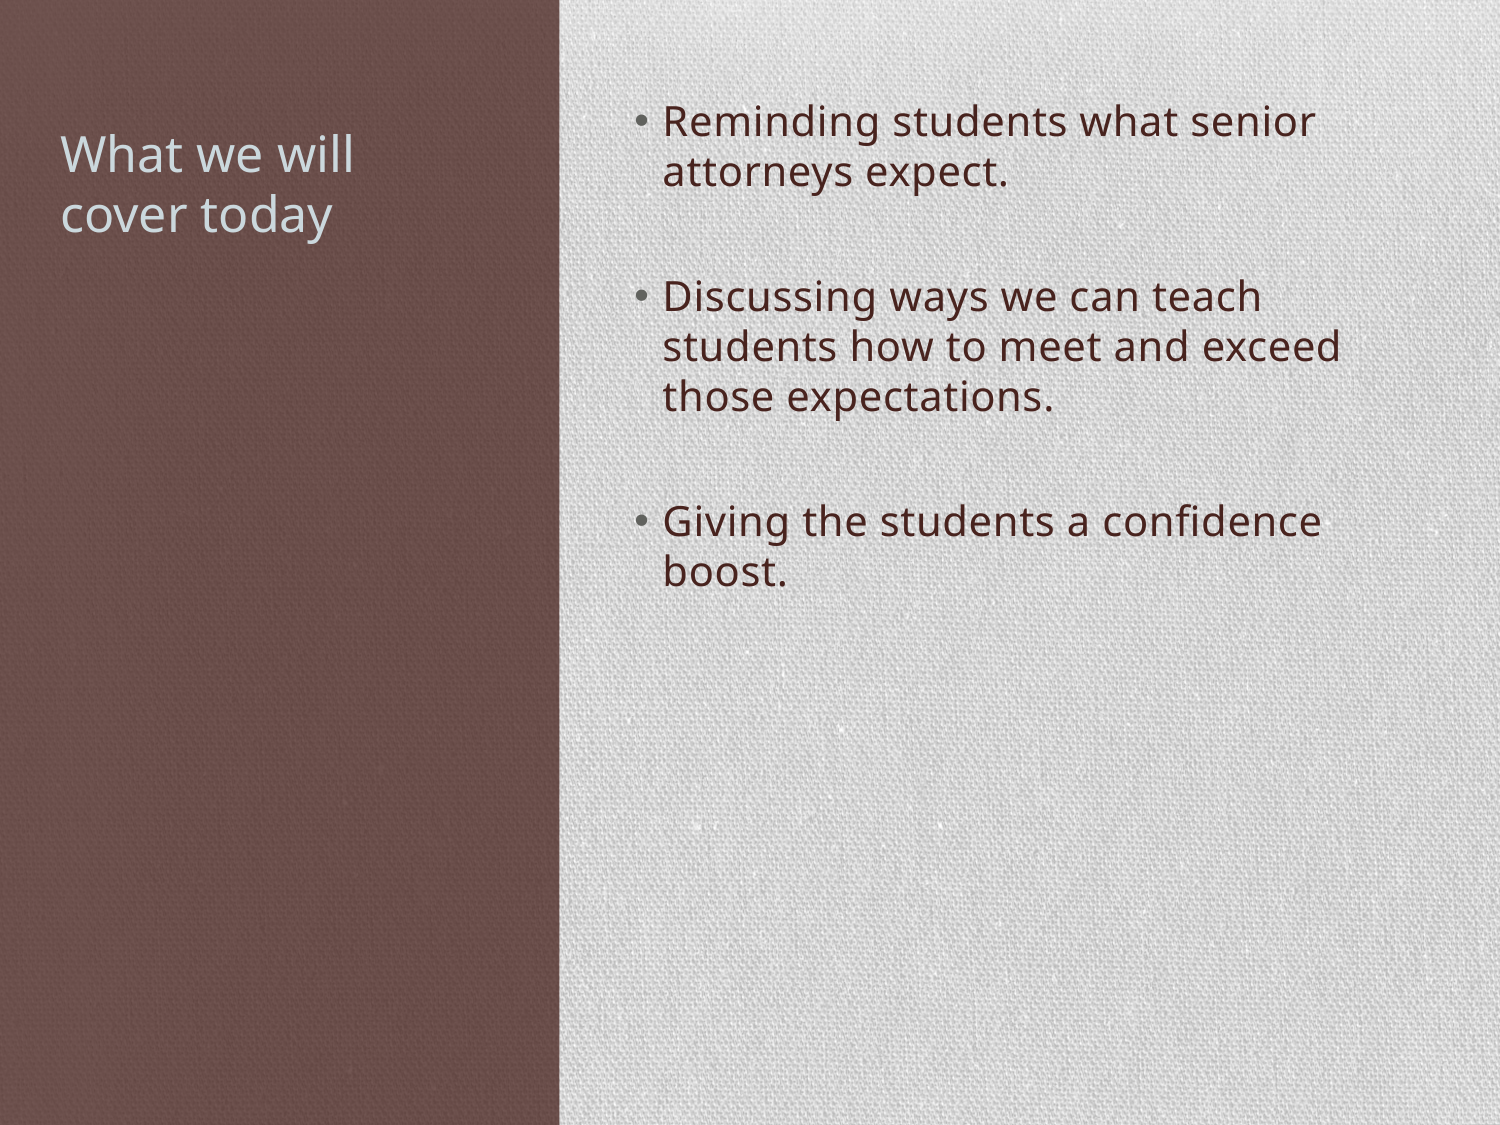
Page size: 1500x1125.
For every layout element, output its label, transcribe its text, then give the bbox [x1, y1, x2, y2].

list Reminding students what senior attorneys expect. Discussing ways we can teach students how to meet and exceed those expectations. Giving the students a confidence boost. [619, 87, 1450, 1023]
title What we will cover today [45, 37, 511, 251]
